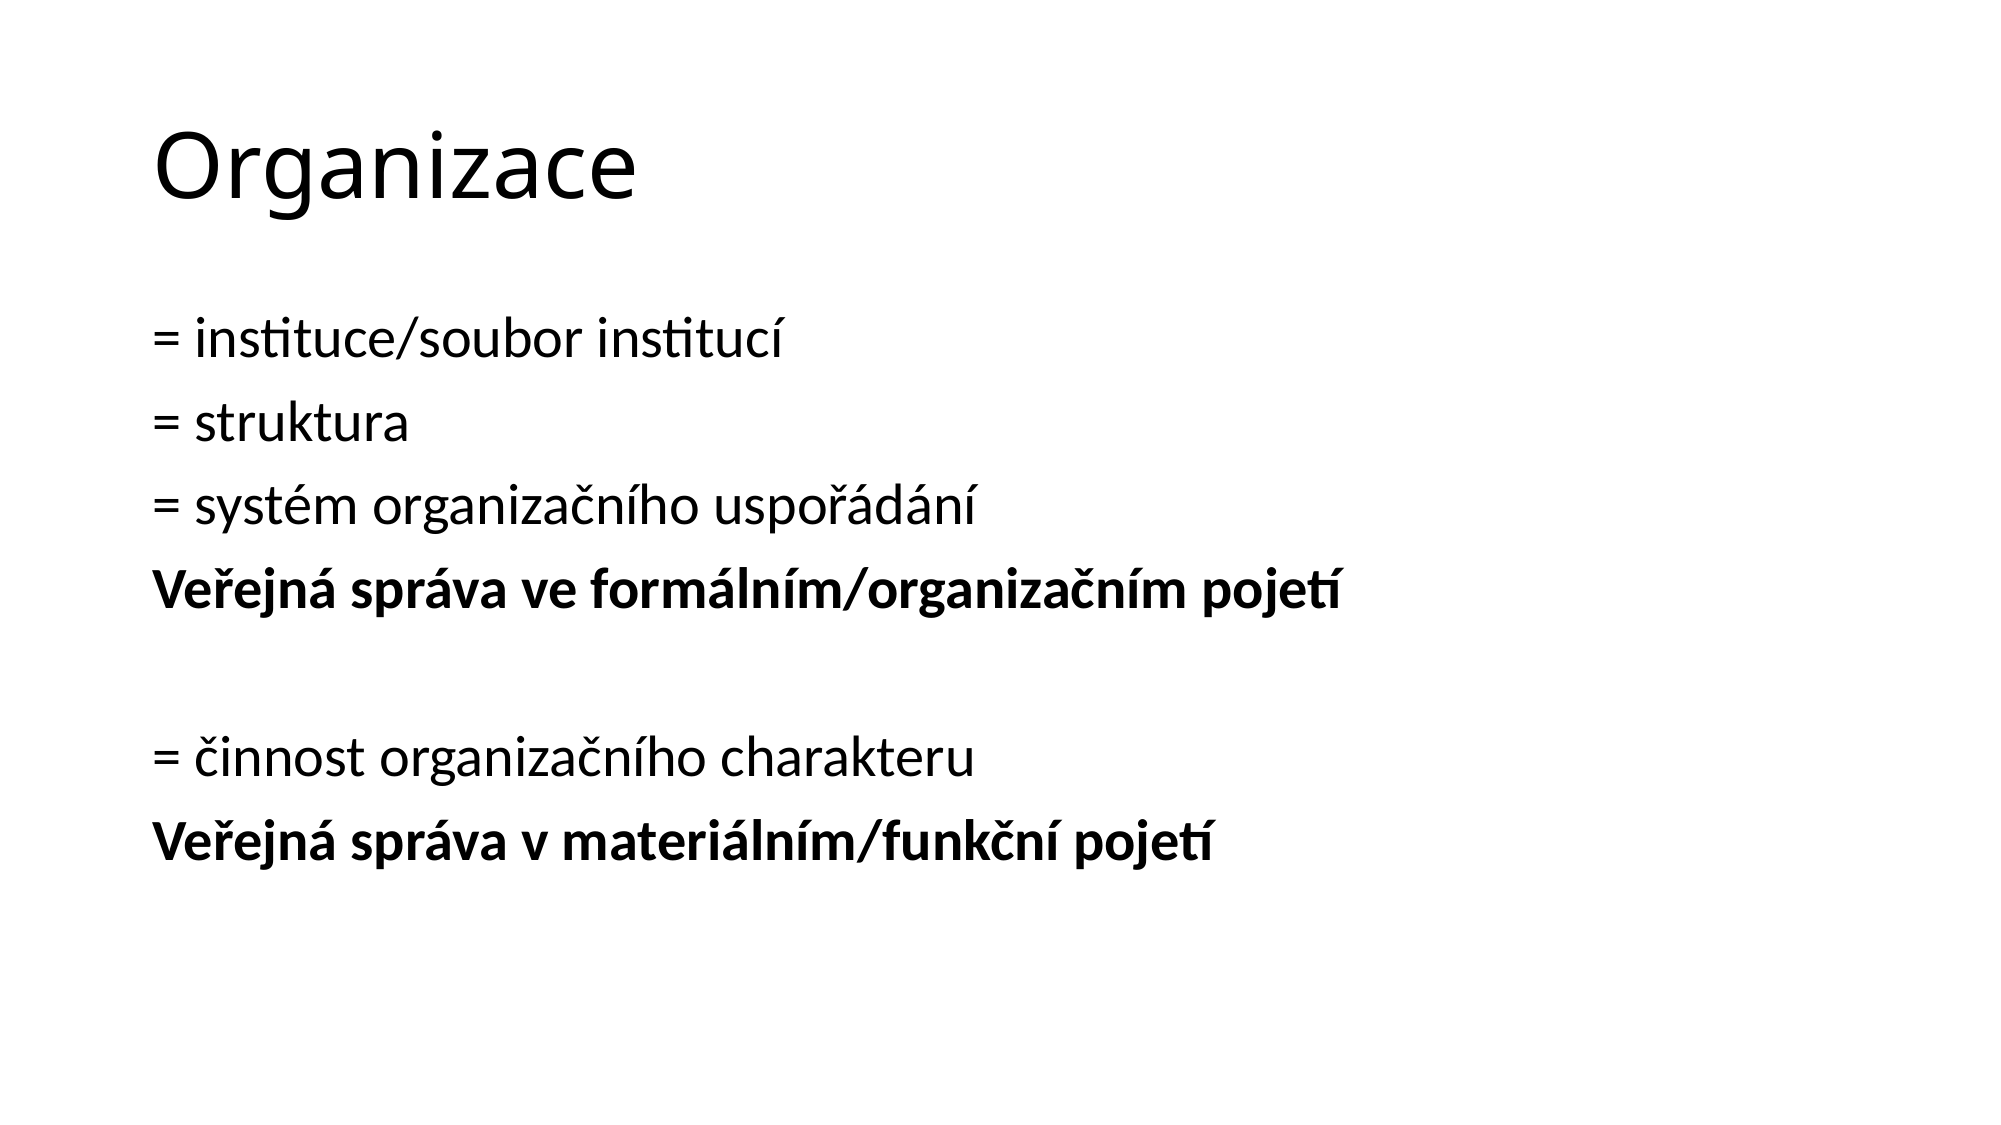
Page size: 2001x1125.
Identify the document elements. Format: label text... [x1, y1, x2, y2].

list = instituce/soubor institucí = struktura = systém organizačního uspořádání Veřejná správa ve formálním/organizačním pojetí = činnost organizačního charakteru Veřejná správa v materiálním/funkční pojetí [137, 299, 1863, 1014]
title Organizace [137, 59, 1863, 278]
